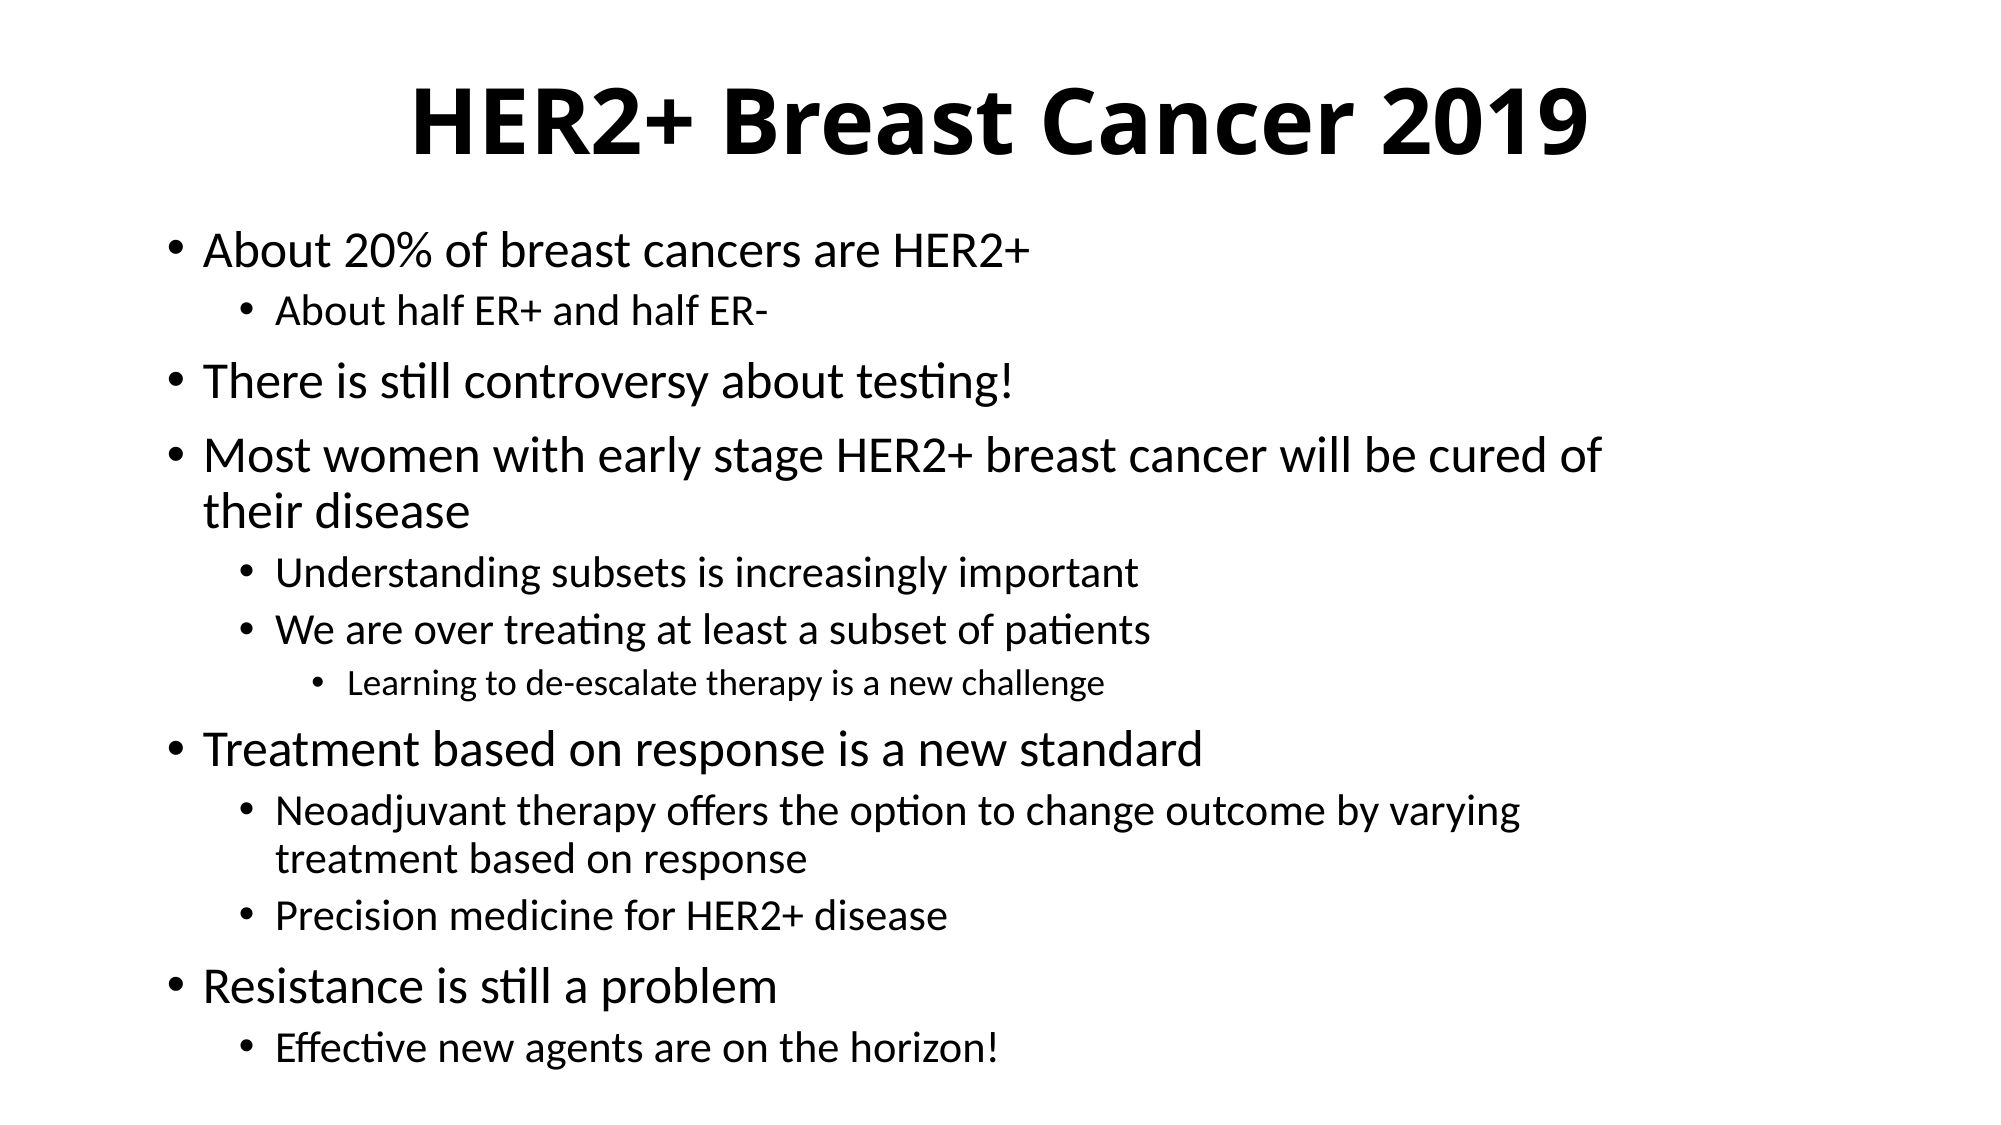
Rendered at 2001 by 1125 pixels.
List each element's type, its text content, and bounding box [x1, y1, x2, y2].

title HER2+ Breast Cancer 2019 [353, 15, 1647, 214]
list About 20% of breast cancers are HER2+ About half ER+ and half ER- There is still controversy about testing! Most women with early stage HER2+ breast cancer will be cured of their disease Understanding subsets is increasingly important We are over treating at least a subset of patients Learning to de-escalate therapy is a new challenge Treatment based on response is a new standard Neoadjuvant therapy offers the option to change outcome by varying treatment based on response Precision medicine for HER2+ disease Resistance is still a problem Effective new agents are on the horizon! [151, 214, 1681, 1087]
